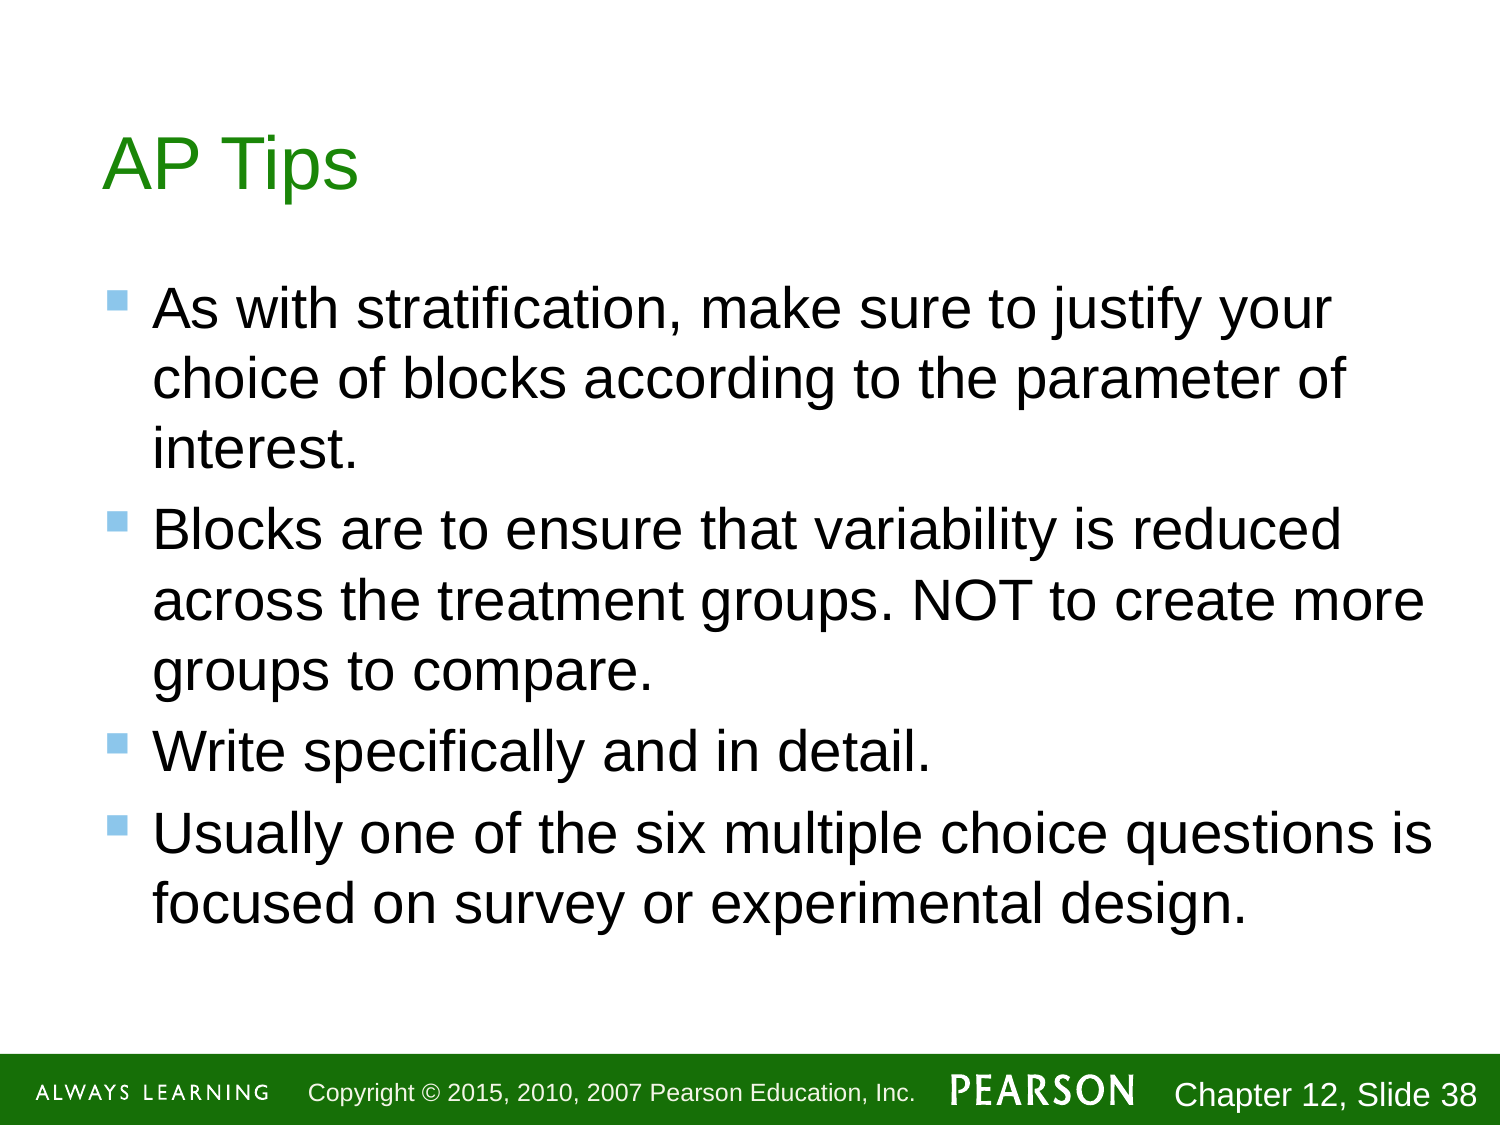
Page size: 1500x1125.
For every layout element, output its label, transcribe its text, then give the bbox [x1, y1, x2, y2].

list As with stratification, make sure to justify your choice of blocks according to the parameter of interest. Blocks are to ensure that variability is reduced across the treatment groups. NOT to create more groups to compare. Write specifically and in detail. Usually one of the six multiple choice questions is focused on survey or experimental design. [89, 262, 1451, 1013]
title AP Tips [87, 49, 1451, 213]
